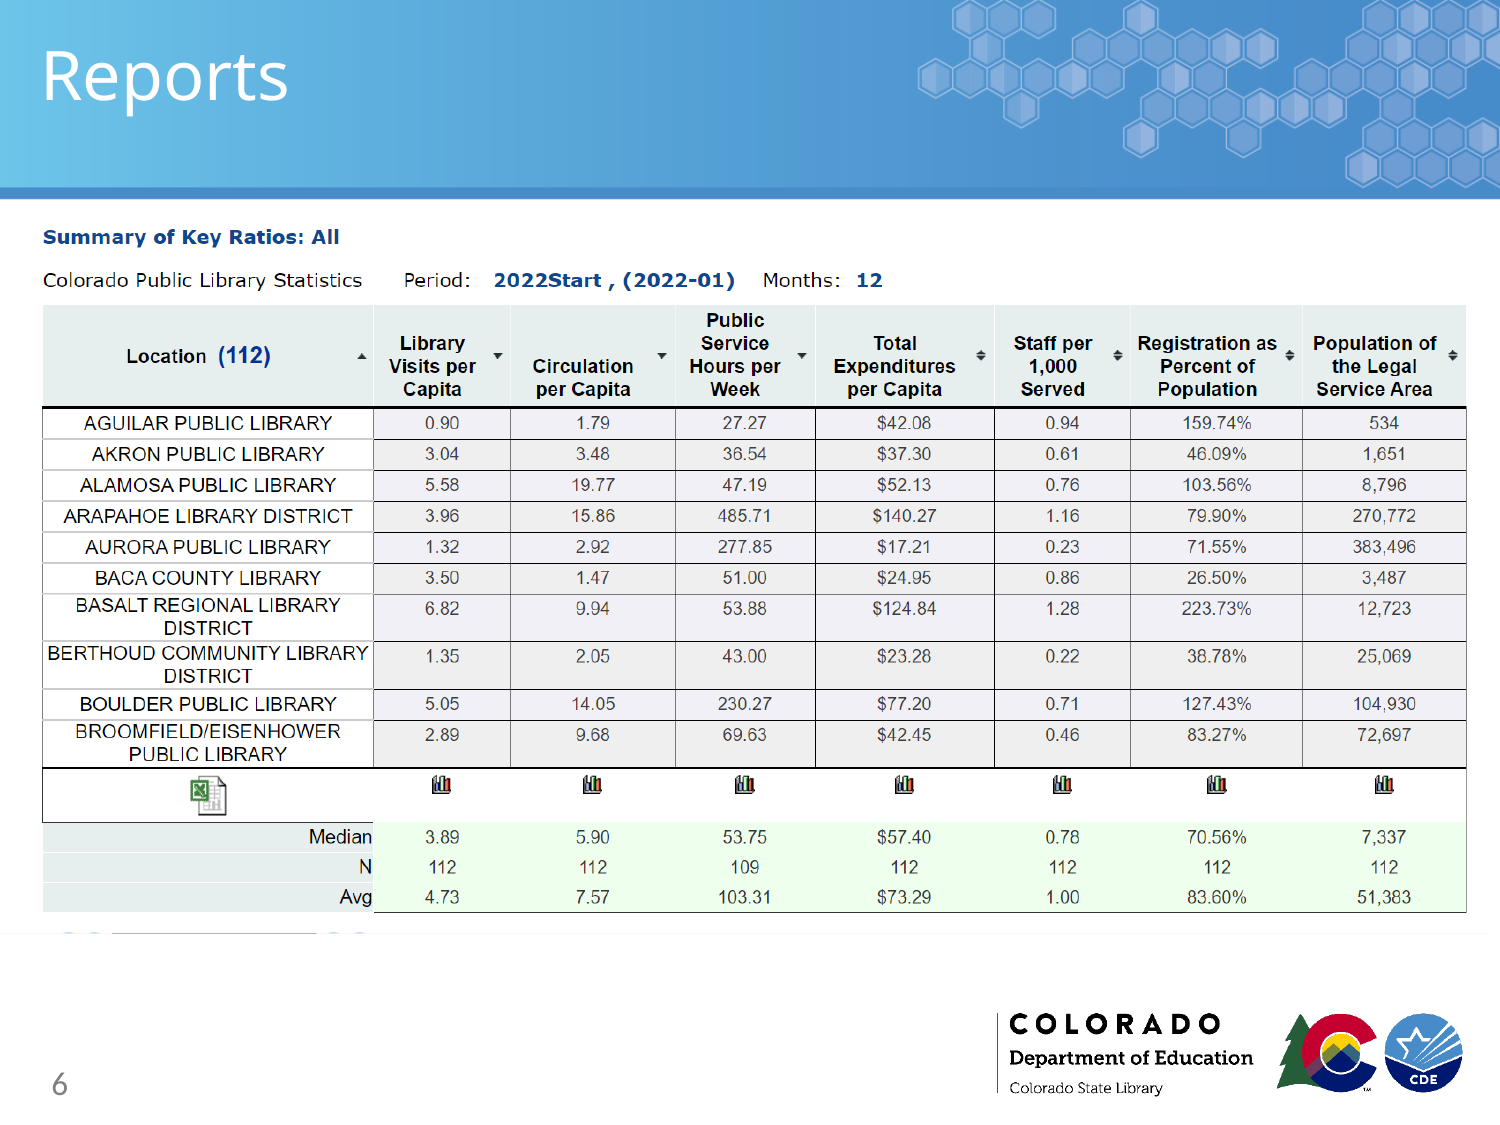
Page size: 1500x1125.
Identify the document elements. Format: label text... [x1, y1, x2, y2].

title Reports [40, 41, 1038, 166]
picture [1275, 1012, 1463, 1093]
slide_number 6 [36, 1054, 375, 1115]
picture [993, 1012, 1254, 1097]
picture [0, 202, 1489, 934]
picture [0, 0, 1500, 200]
